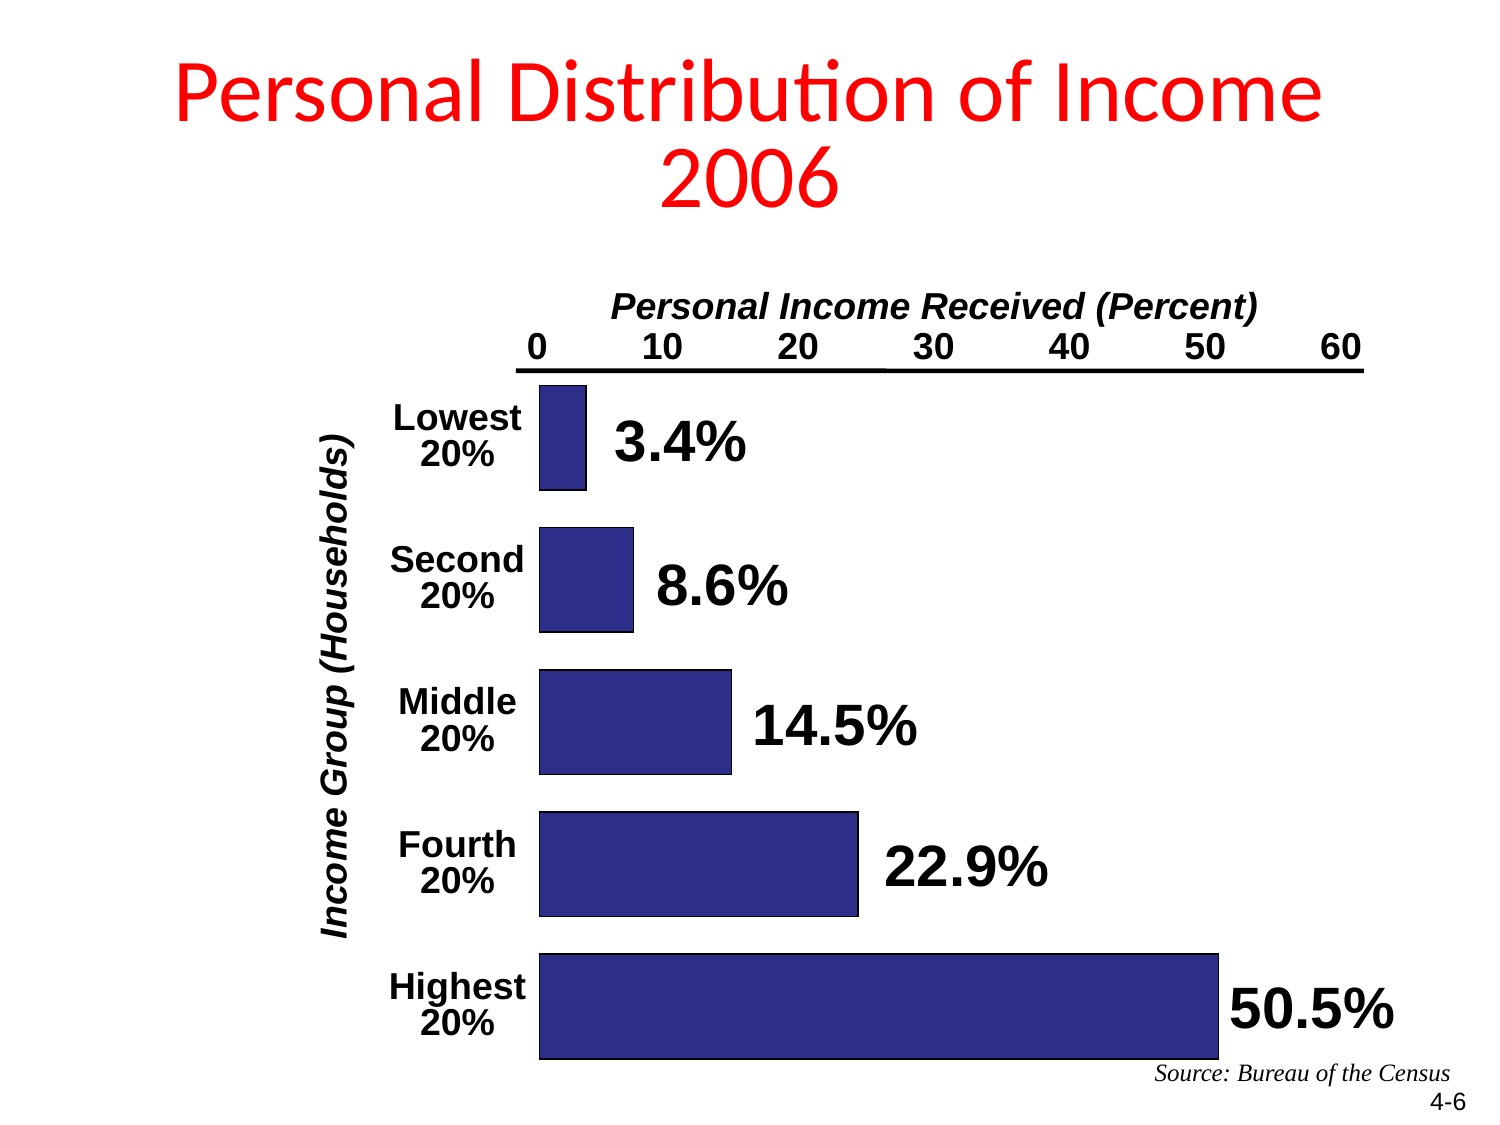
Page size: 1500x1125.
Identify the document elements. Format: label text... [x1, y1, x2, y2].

text_box Highest 20% [373, 963, 539, 1050]
text_box Second 20% [374, 536, 539, 624]
text_box [539, 954, 1219, 1059]
text_box Middle 20% [383, 678, 532, 766]
text_box Source: Bureau of the Census [1139, 1049, 1466, 1078]
text_box [539, 385, 587, 491]
text_box Lowest 20% [378, 394, 538, 482]
text_box Income Group (Households) [301, 419, 362, 954]
text_box 4-6 [1131, 1078, 1482, 1119]
text_box Fourth 20% [383, 821, 532, 908]
text_box 22.9% [869, 820, 1065, 906]
text_box [539, 527, 634, 633]
text_box 14.5% [738, 680, 934, 765]
text_box Personal Income Received (Percent) [595, 274, 1273, 314]
text_box [539, 669, 732, 775]
text_box 8.6% [641, 539, 804, 625]
text_box 50.5% [1214, 963, 1411, 1048]
text_box [539, 812, 858, 917]
title Personal Distribution of Income 2006 [75, 45, 1425, 233]
text_box 3.4% [599, 395, 763, 481]
text_box 0 10 20 30 40 50 60 [512, 314, 1379, 374]
